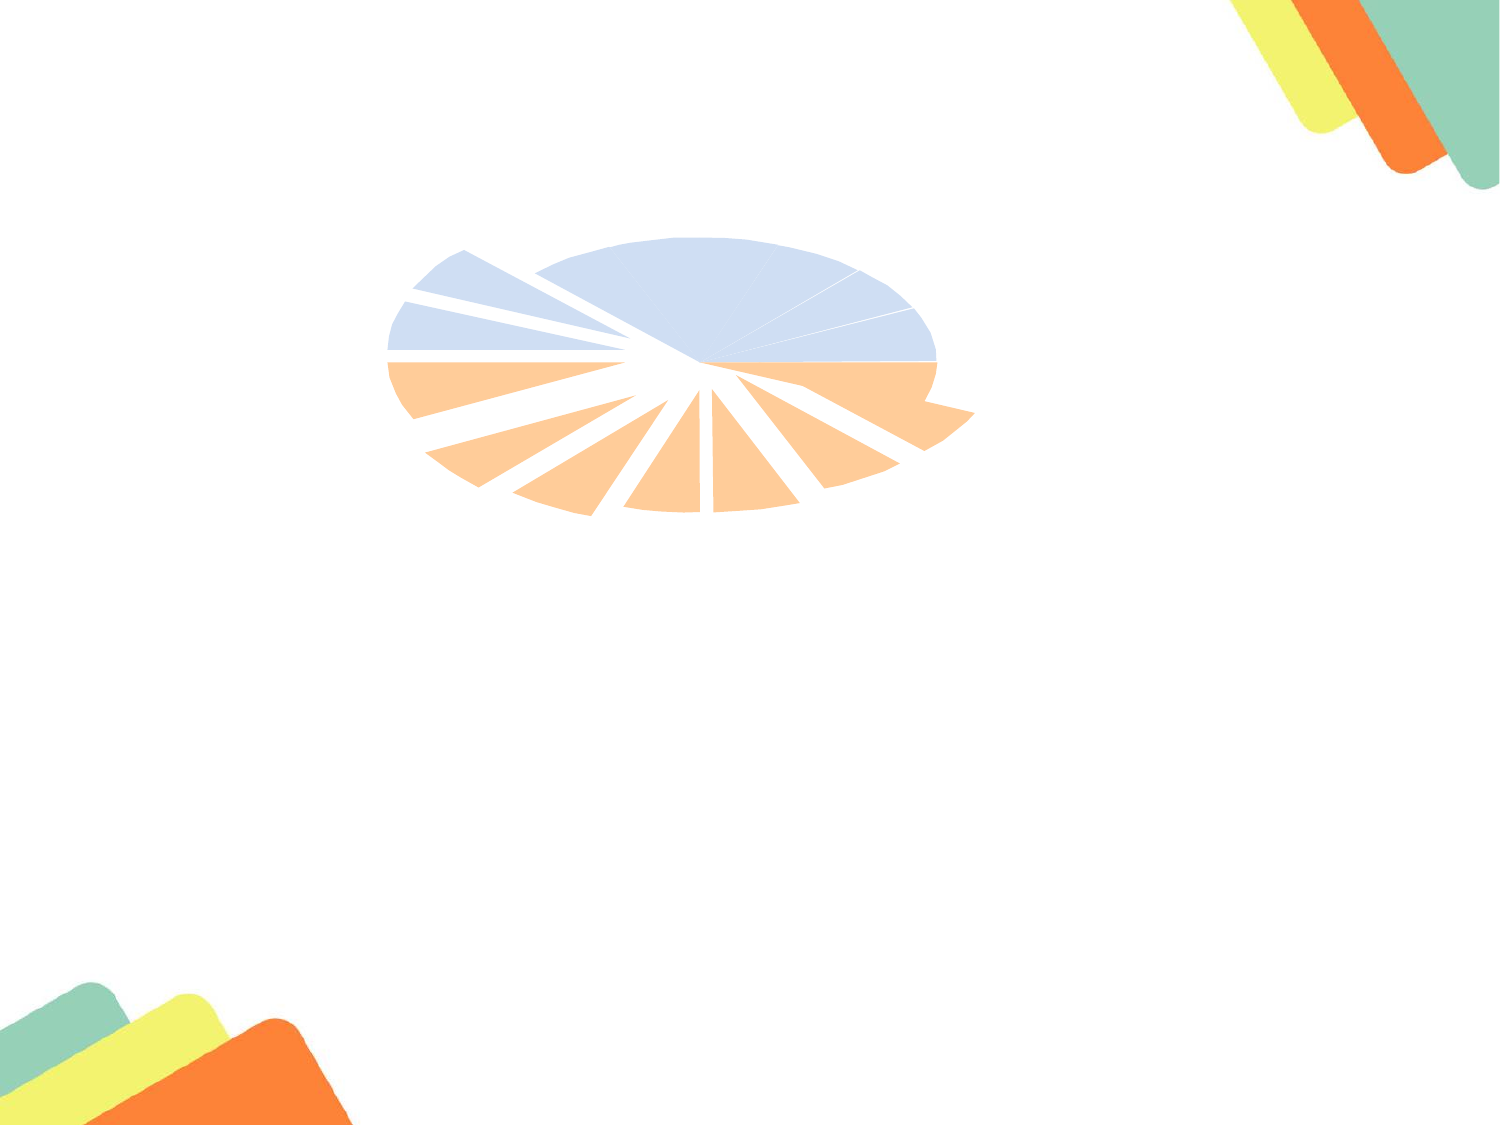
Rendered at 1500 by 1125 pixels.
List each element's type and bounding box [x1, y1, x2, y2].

picture [1209, 0, 1500, 228]
text_box [700, 237, 779, 360]
text_box [758, 362, 975, 452]
text_box [702, 270, 913, 361]
text_box [412, 249, 631, 339]
text_box [701, 308, 937, 362]
text_box [611, 237, 700, 361]
text_box [512, 399, 669, 517]
text_box [735, 375, 900, 489]
text_box [623, 390, 700, 513]
text_box [700, 245, 858, 361]
text_box [424, 395, 636, 488]
text_box [762, 362, 938, 401]
text_box [387, 301, 625, 350]
text_box [711, 388, 800, 513]
picture [0, 885, 377, 1125]
text_box [534, 246, 700, 362]
text_box [387, 362, 625, 420]
text_box [699, 362, 800, 386]
